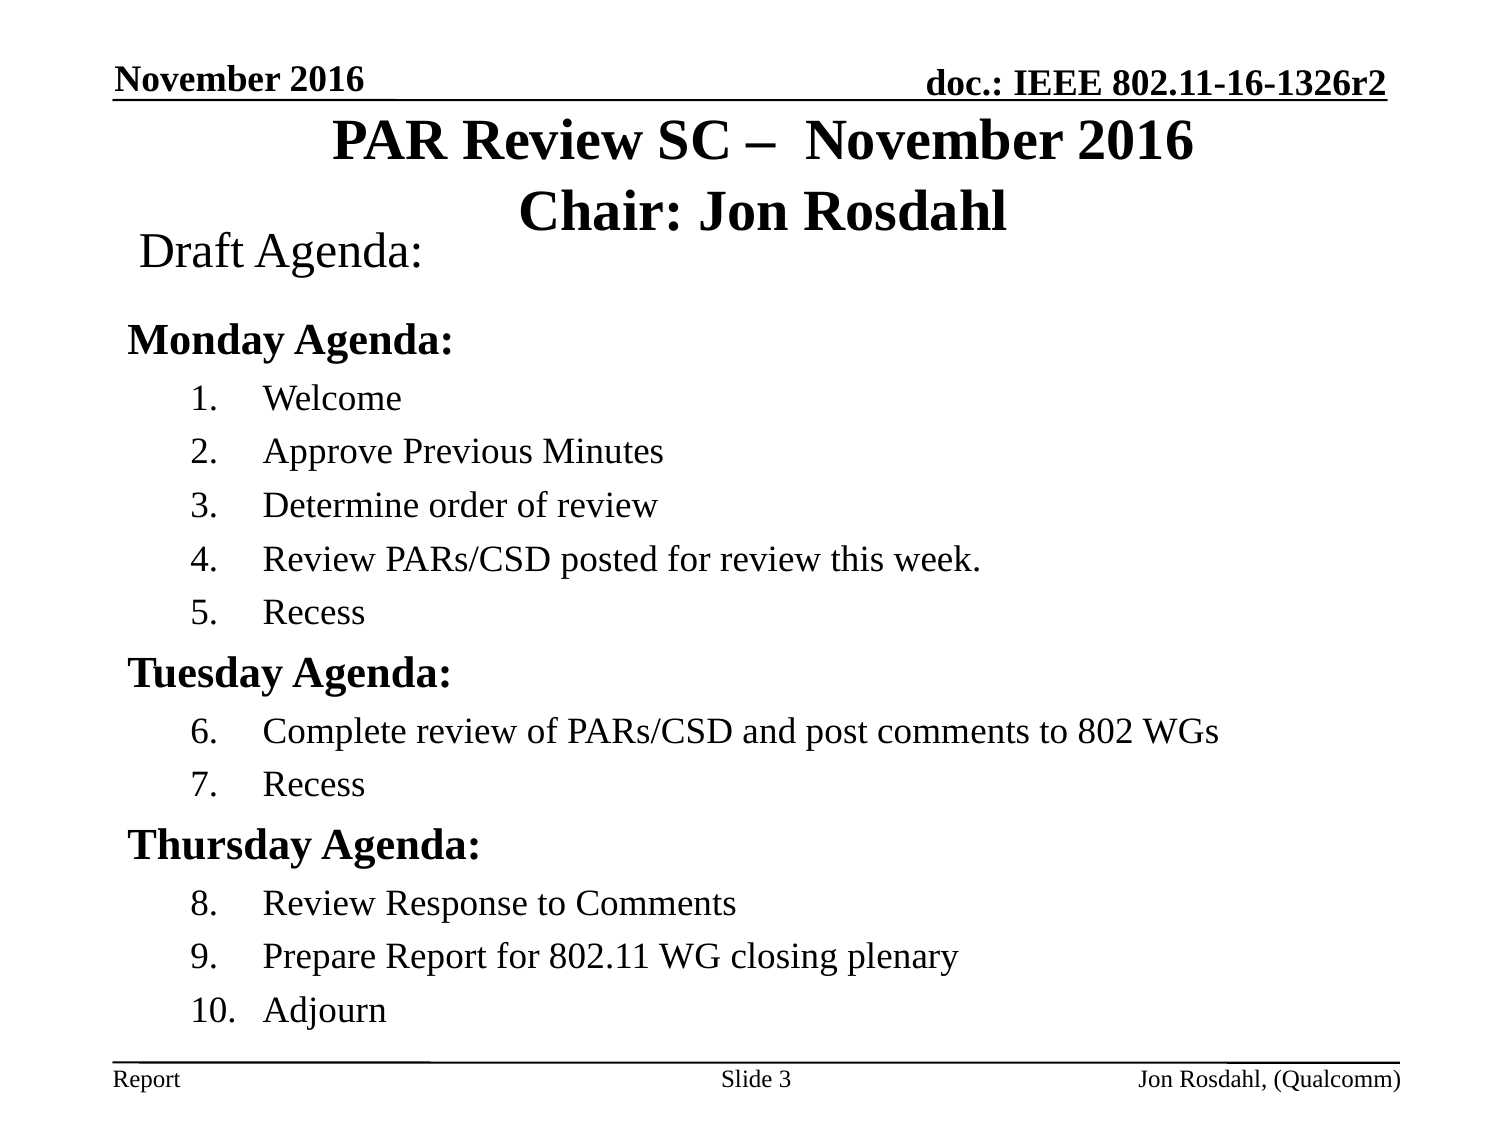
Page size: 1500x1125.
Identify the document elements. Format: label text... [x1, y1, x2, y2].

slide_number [114, 54, 423, 100]
footer Jon Rosdahl, (Qualcomm) [878, 1061, 1402, 1093]
title PAR Review SC – November 2016 Chair: Jon Rosdahl [88, 99, 1439, 244]
slide_number Slide 3 [712, 1061, 800, 1123]
text_box Draft Agenda: [123, 210, 585, 286]
list Monday Agenda: Welcome Approve Previous Minutes Determine order of review Review PARs/CSD posted for review this week. Recess Tuesday Agenda: Complete review of PARs/CSD and post comments to 802 WGs Recess Thursday Agenda: Review Response to Comments Prepare Report for 802.11 WG closing plenary Adjourn [111, 302, 1377, 1046]
